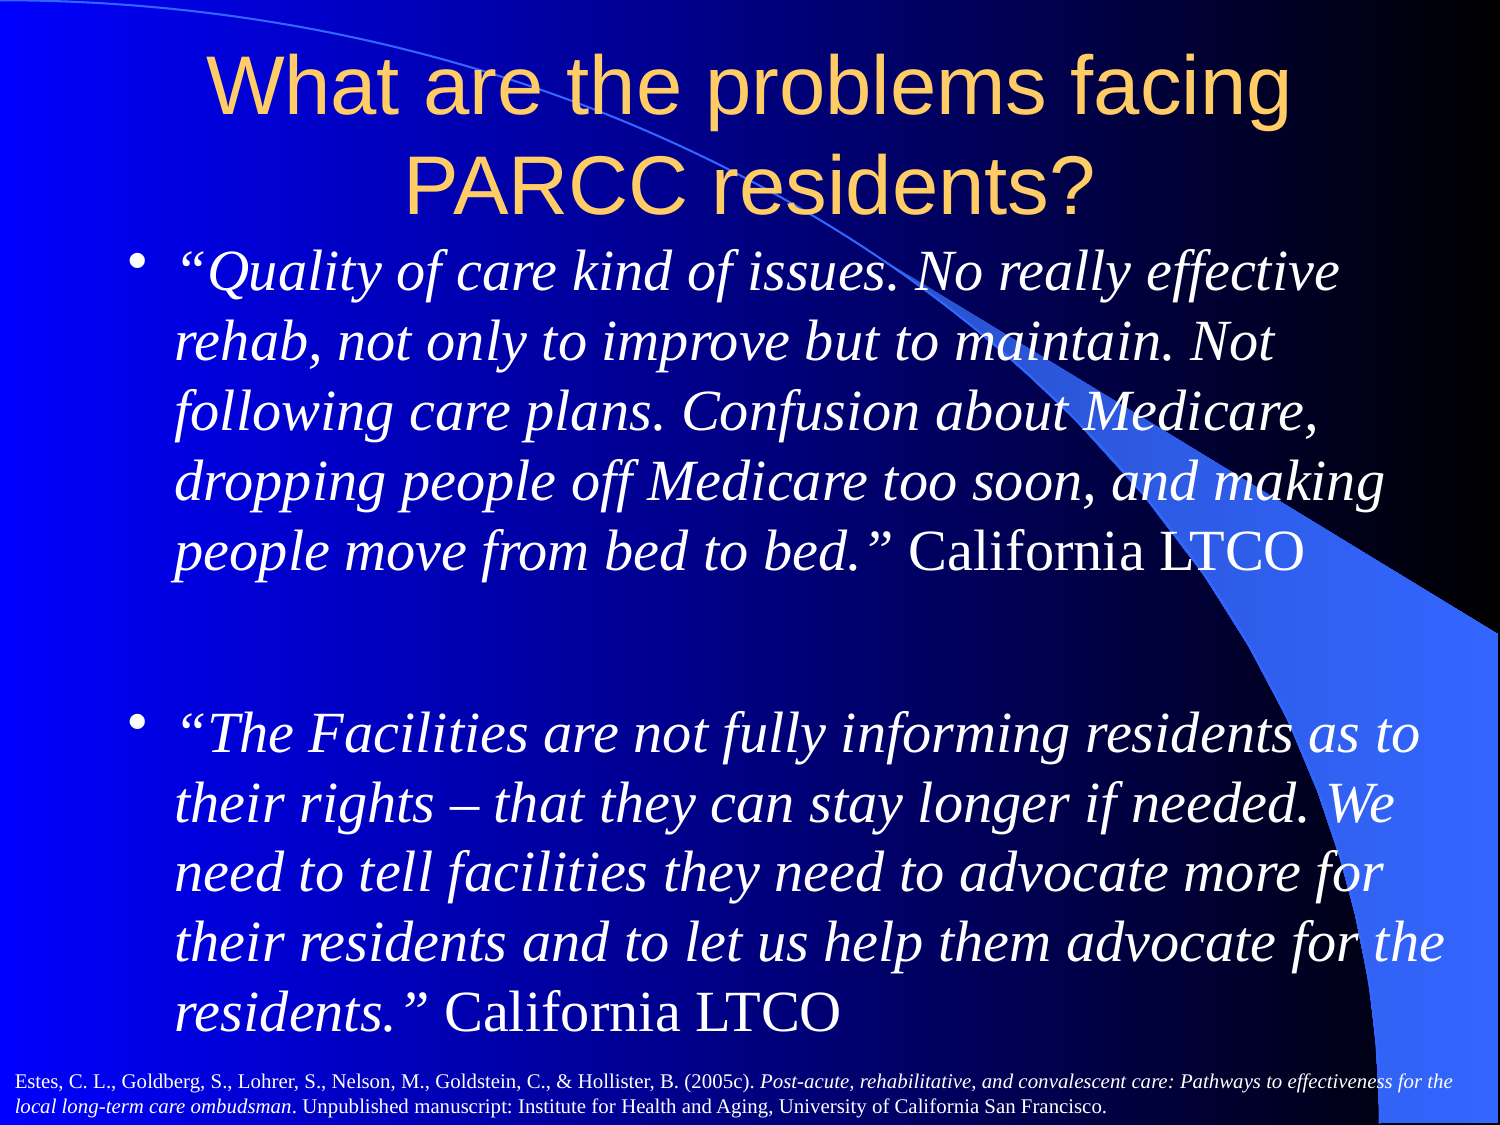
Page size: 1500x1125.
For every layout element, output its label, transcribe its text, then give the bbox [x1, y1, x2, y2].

list “Quality of care kind of issues. No really effective rehab, not only to improve but to maintain. Not following care plans. Confusion about Medicare, dropping people off Medicare too soon, and making people move from bed to bed.” California LTCO “The Facilities are not fully informing residents as to their rights – that they can stay longer if needed. We need to tell facilities they need to advocate more for their residents and to let us help them advocate for the residents.” California LTCO [37, 224, 1463, 1050]
title What are the problems facing PARCC residents? [112, 37, 1388, 224]
text_box Estes, C. L., Goldberg, S., Lohrer, S., Nelson, M., Goldstein, C., & Hollister, B. (2005c). Post-acute, rehabilitative, and convalescent care: Pathways to effectiveness for the local long-term care ombudsman. Unpublished manuscript: Institute for Health and Aging, University of California San Francisco. [0, 1059, 1478, 1125]
